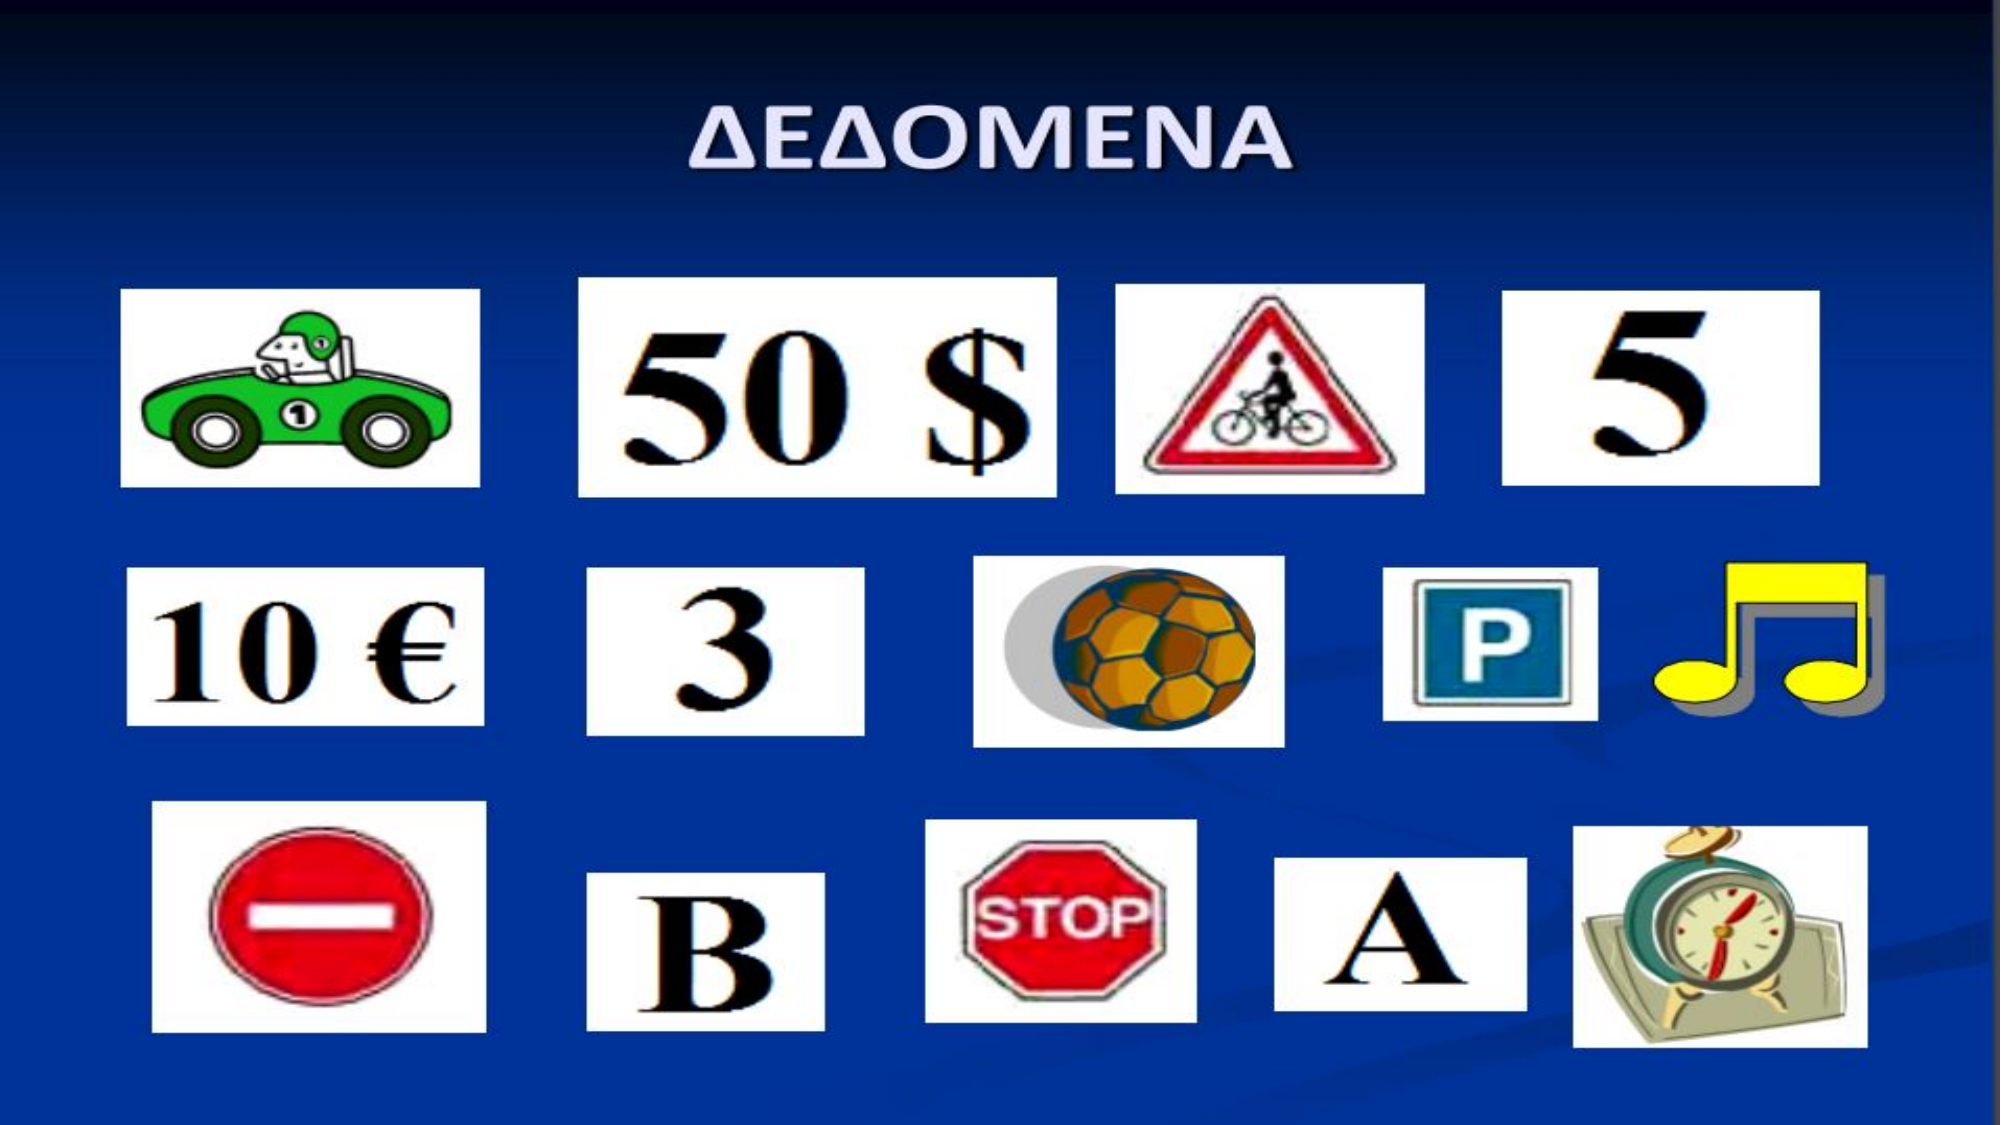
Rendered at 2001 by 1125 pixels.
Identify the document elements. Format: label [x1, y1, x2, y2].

list [0, 0, 2000, 1125]
